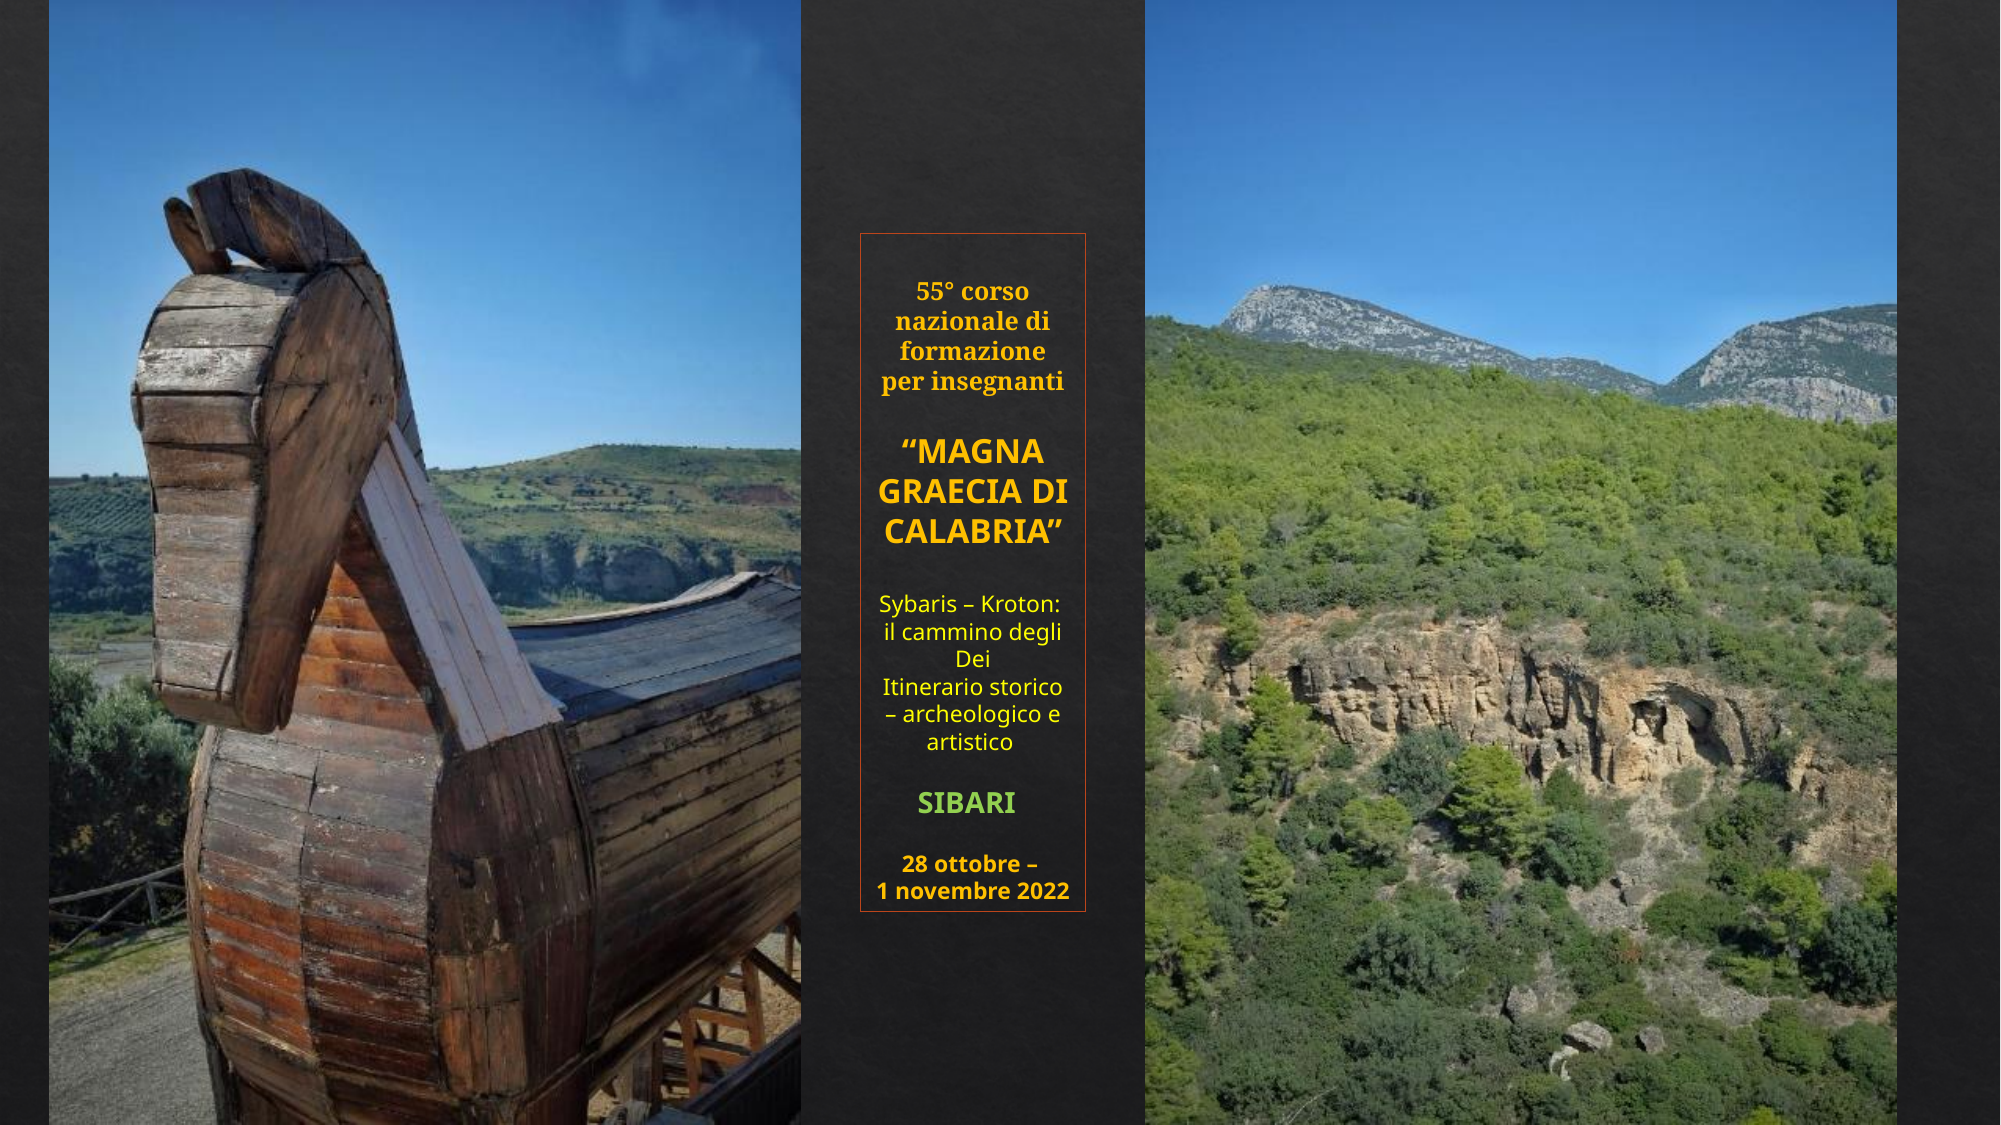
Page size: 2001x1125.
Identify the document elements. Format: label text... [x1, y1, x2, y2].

text_box 55° corso nazionale di formazione per insegnanti “MAGNA GRAECIA DI CALABRIA” Sybaris – Kroton: il cammino degli Dei Itinerario storico – archeologico e artistico SIBARI 28 ottobre – 1 novembre 2022 [860, 233, 1086, 912]
picture [1145, 0, 1897, 1125]
picture [49, 0, 801, 1125]
